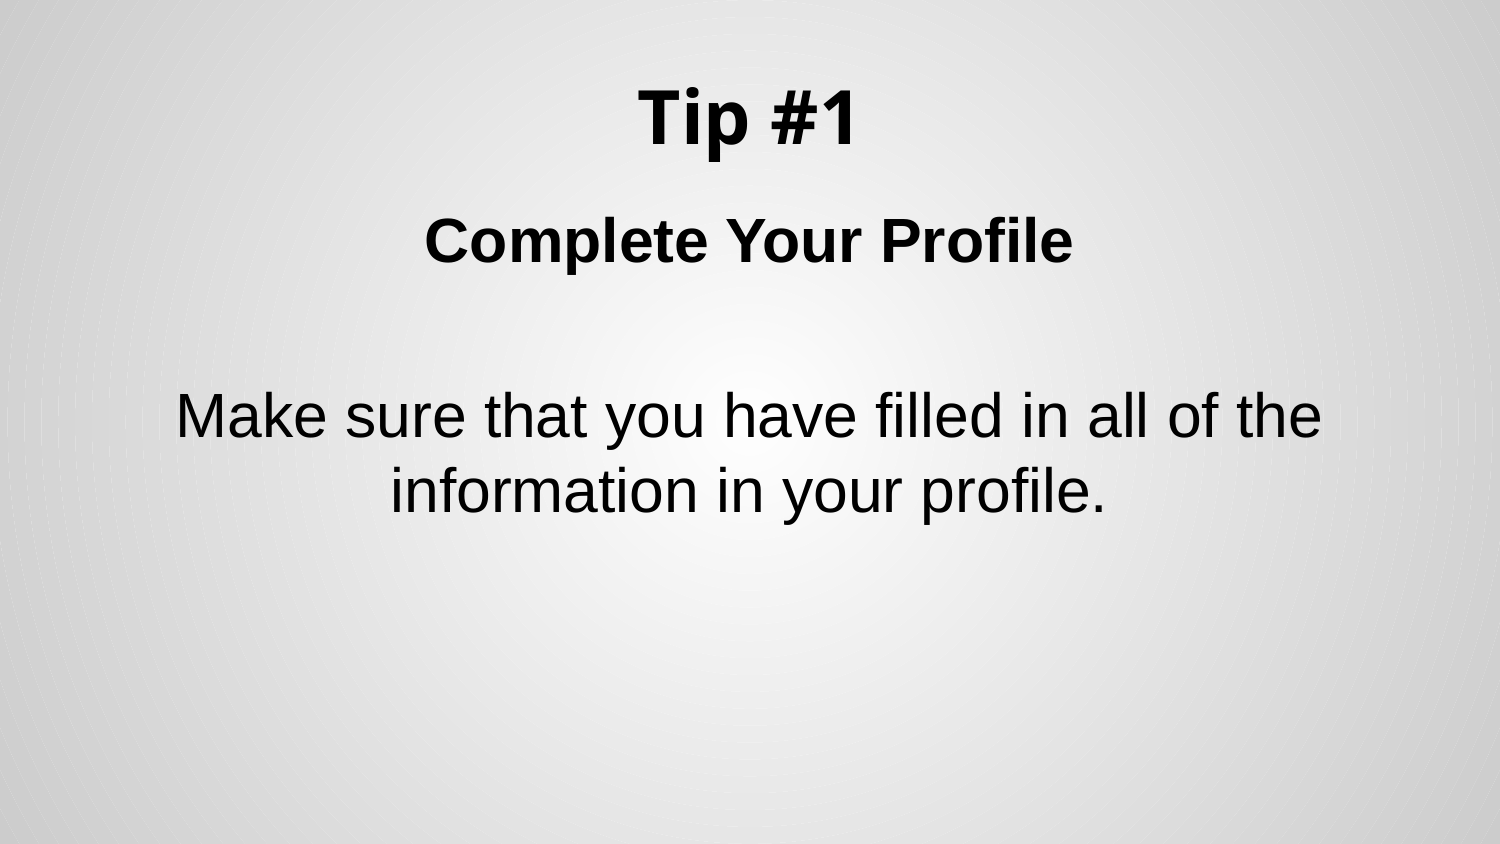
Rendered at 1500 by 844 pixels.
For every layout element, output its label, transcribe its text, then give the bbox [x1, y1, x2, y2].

title Tip #1 [75, 33, 1425, 175]
list Complete Your Profile Make sure that you have filled in all of the information in your profile. [75, 185, 1425, 804]
